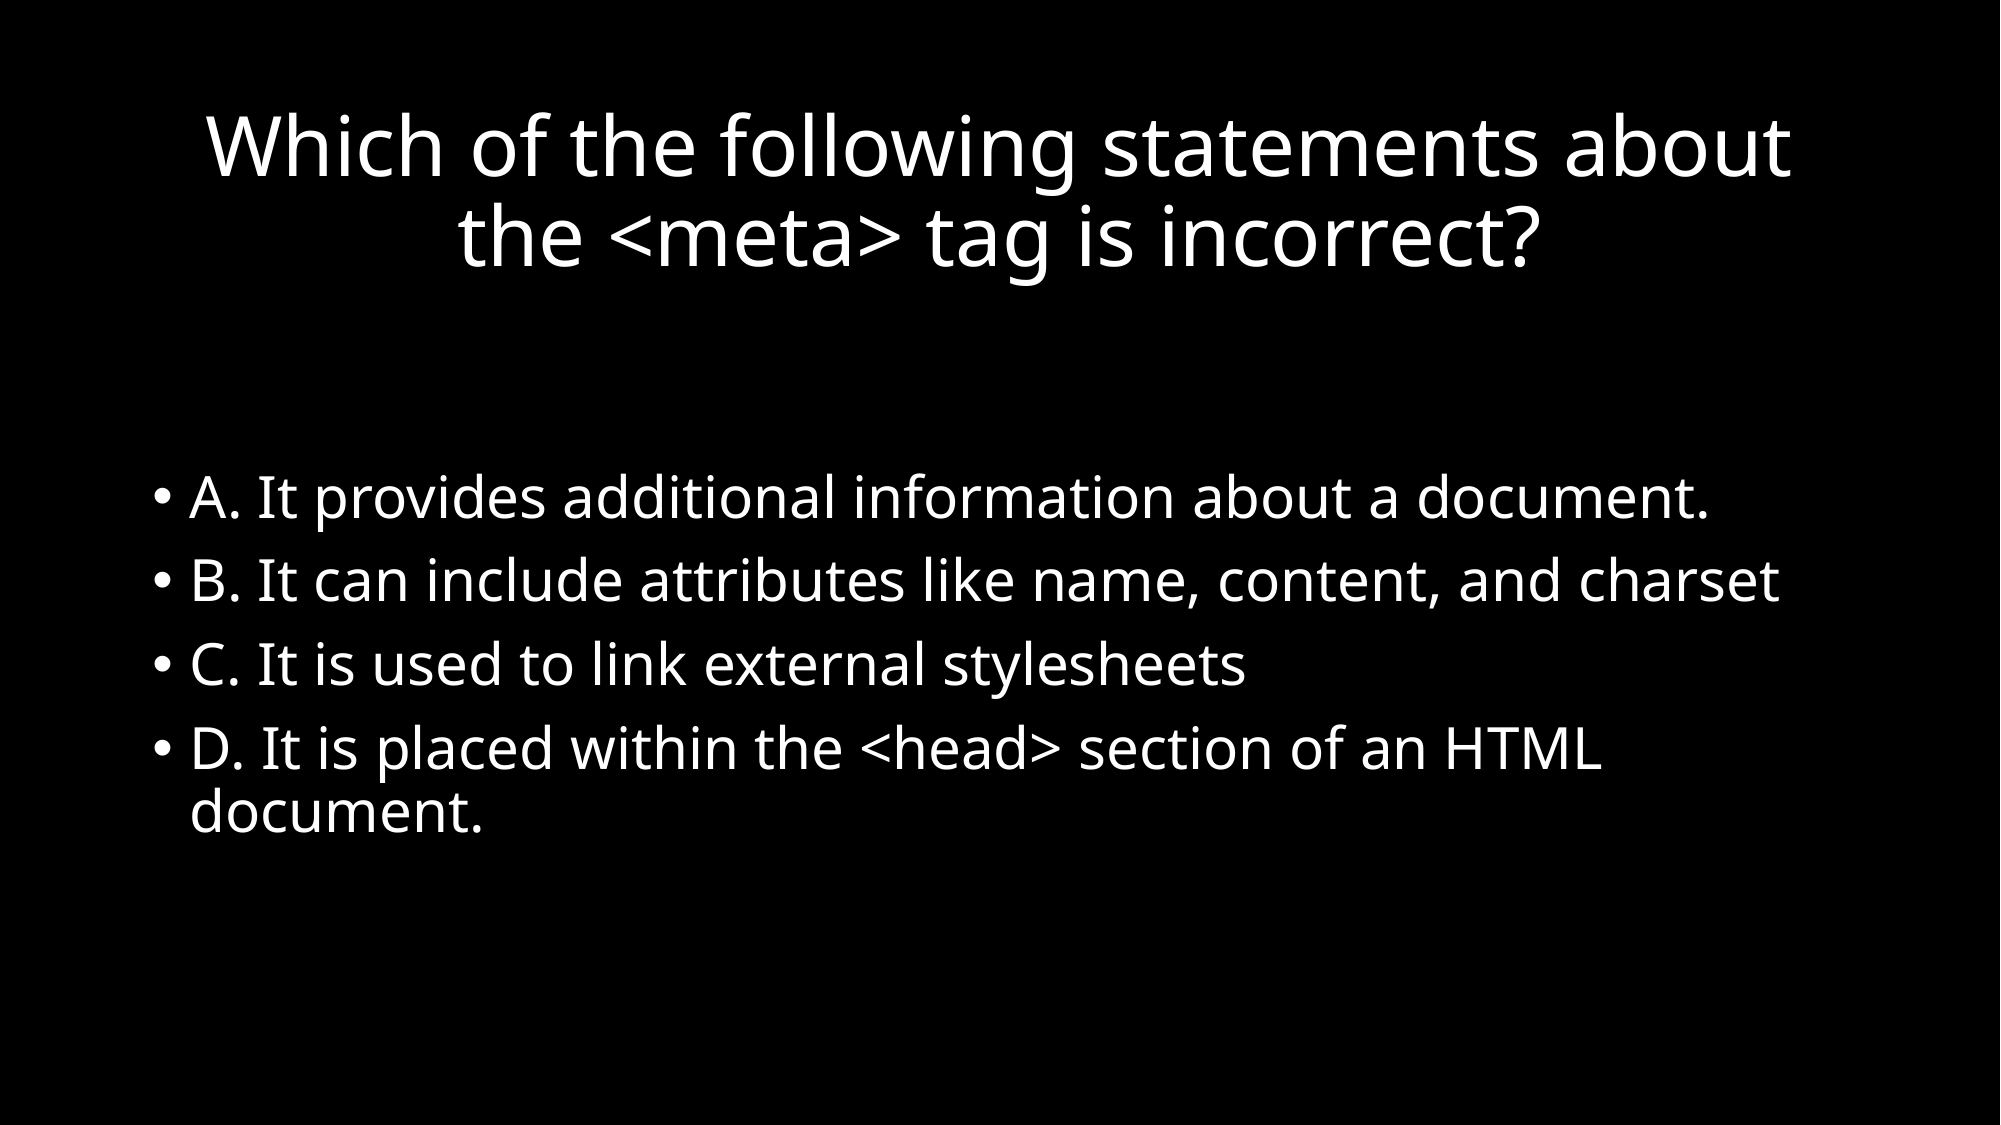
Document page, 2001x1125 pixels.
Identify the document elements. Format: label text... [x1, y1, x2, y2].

title Which of the following statements about the <meta> tag is incorrect? [137, 59, 1863, 299]
list A. It provides additional information about a document. B. It can include attributes like name, content, and charset C. It is used to link external stylesheets D. It is placed within the <head> section of an HTML document. [137, 299, 1863, 1014]
